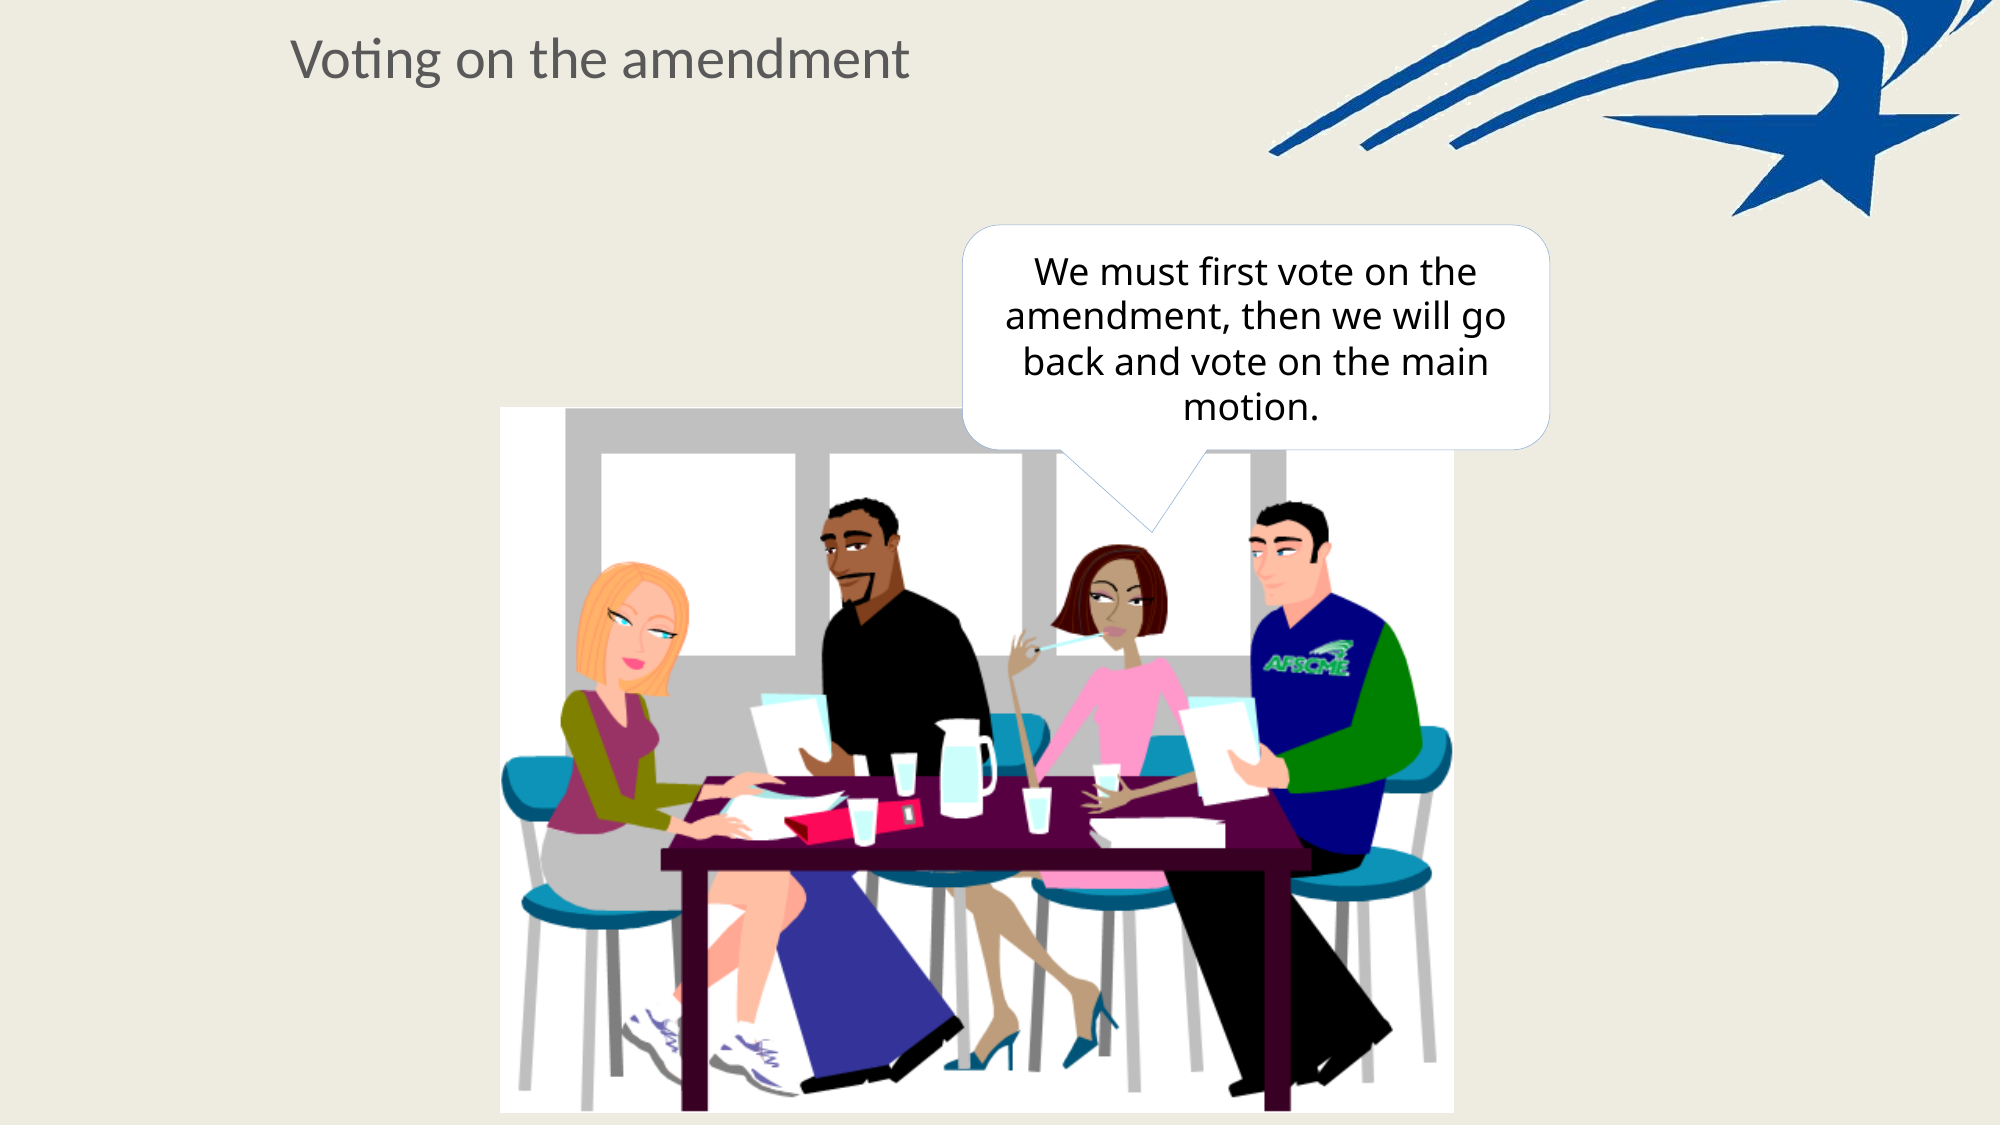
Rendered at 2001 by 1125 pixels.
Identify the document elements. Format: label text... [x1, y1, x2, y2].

picture [499, 407, 1454, 1113]
text_box Voting on the amendment [262, 12, 1050, 98]
text_box We must first vote on the amendment, then we will go back and vote on the main motion. [962, 224, 1550, 450]
picture [1250, 0, 2000, 225]
